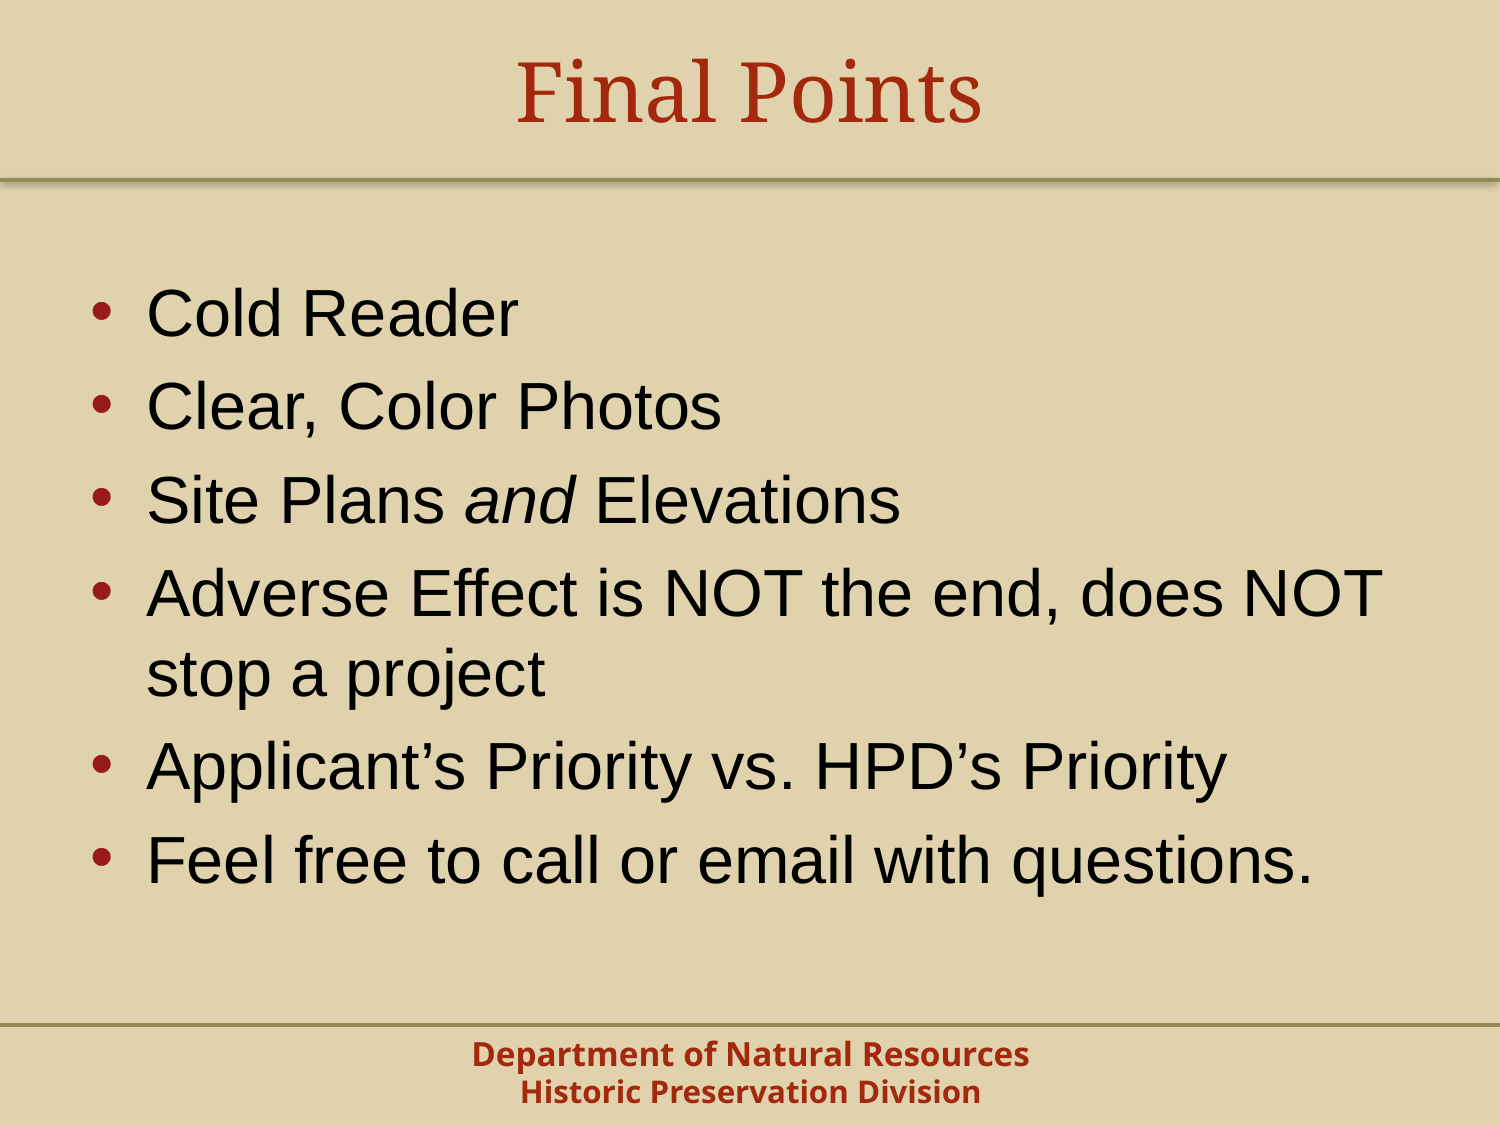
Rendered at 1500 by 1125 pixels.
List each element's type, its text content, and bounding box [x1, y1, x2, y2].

list Cold Reader Clear, Color Photos Site Plans and Elevations Adverse Effect is NOT the end, does NOT stop a project Applicant’s Priority vs. HPD’s Priority Feel free to call or email with questions. [74, 262, 1426, 1006]
title Final Points [74, 0, 1426, 181]
